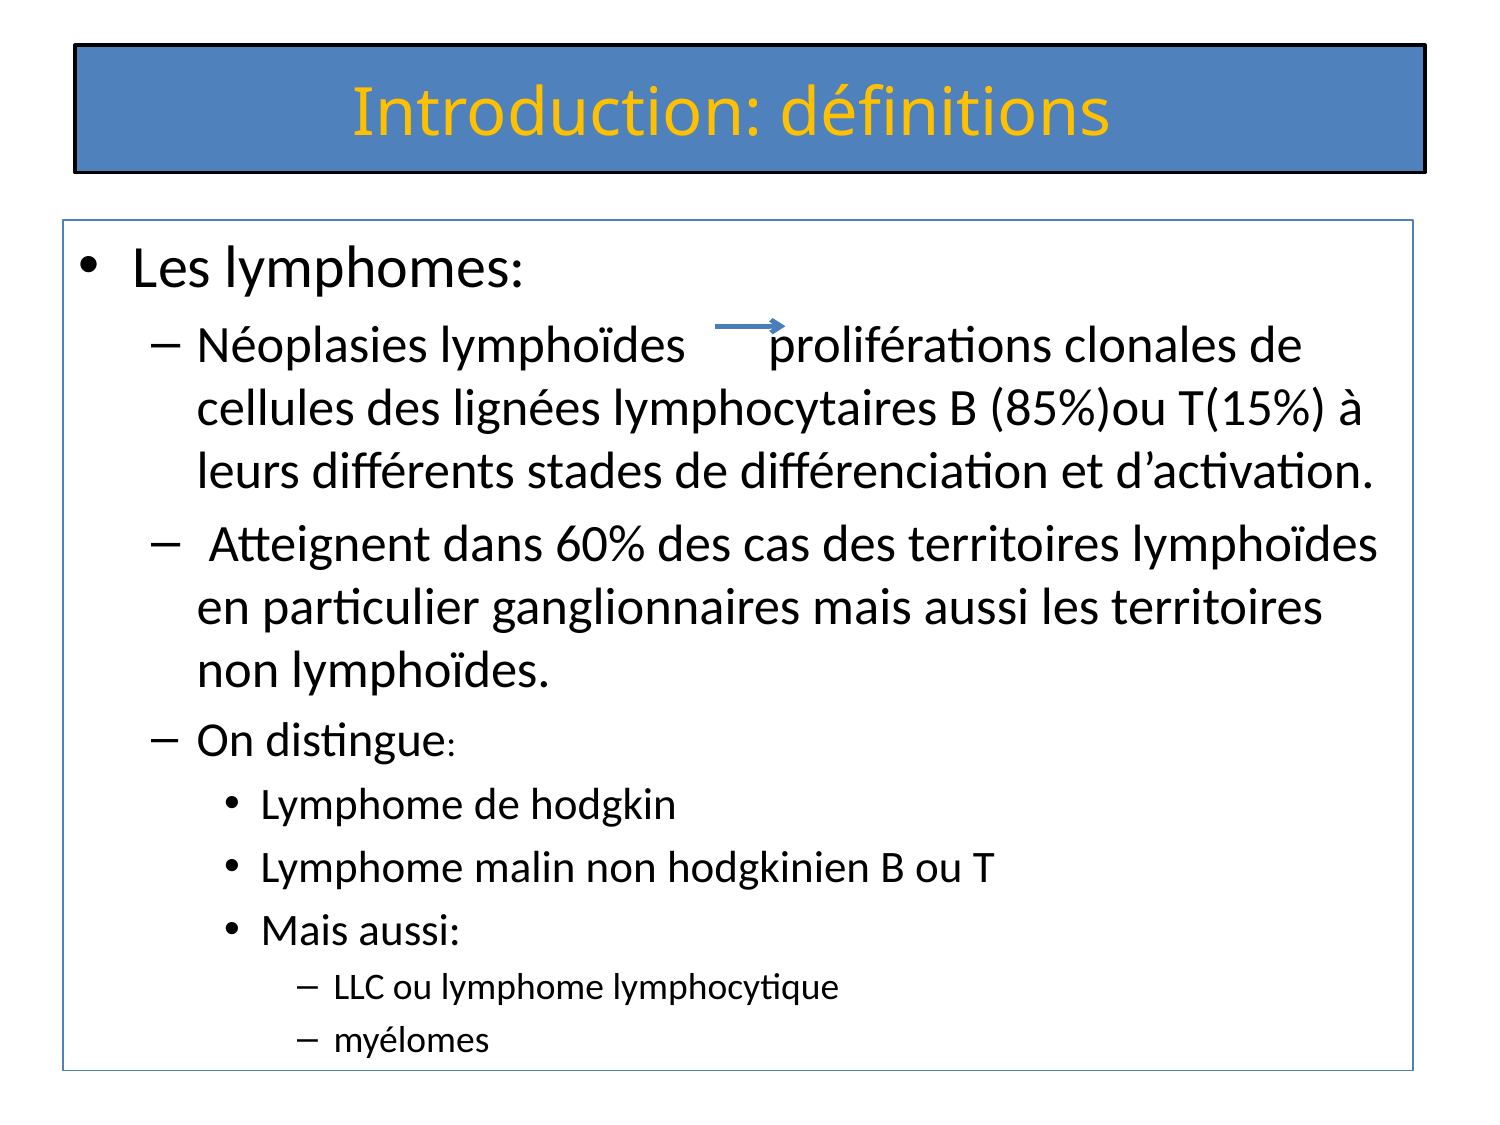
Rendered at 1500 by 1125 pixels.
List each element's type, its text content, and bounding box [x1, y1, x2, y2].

list Les lymphomes: Néoplasies lymphoïdes proliférations clonales de cellules des lignées lymphocytaires B (85%)ou T(15%) à leurs différents stades de différenciation et d’activation. Atteignent dans 60% des cas des territoires lymphoïdes en particulier ganglionnaires mais aussi les territoires non lymphoïdes. On distingue: Lymphome de hodgkin Lymphome malin non hodgkinien B ou T Mais aussi: LLC ou lymphome lymphocytique myélomes [63, 219, 1414, 1071]
title Introduction: définitions [75, 45, 1425, 173]
